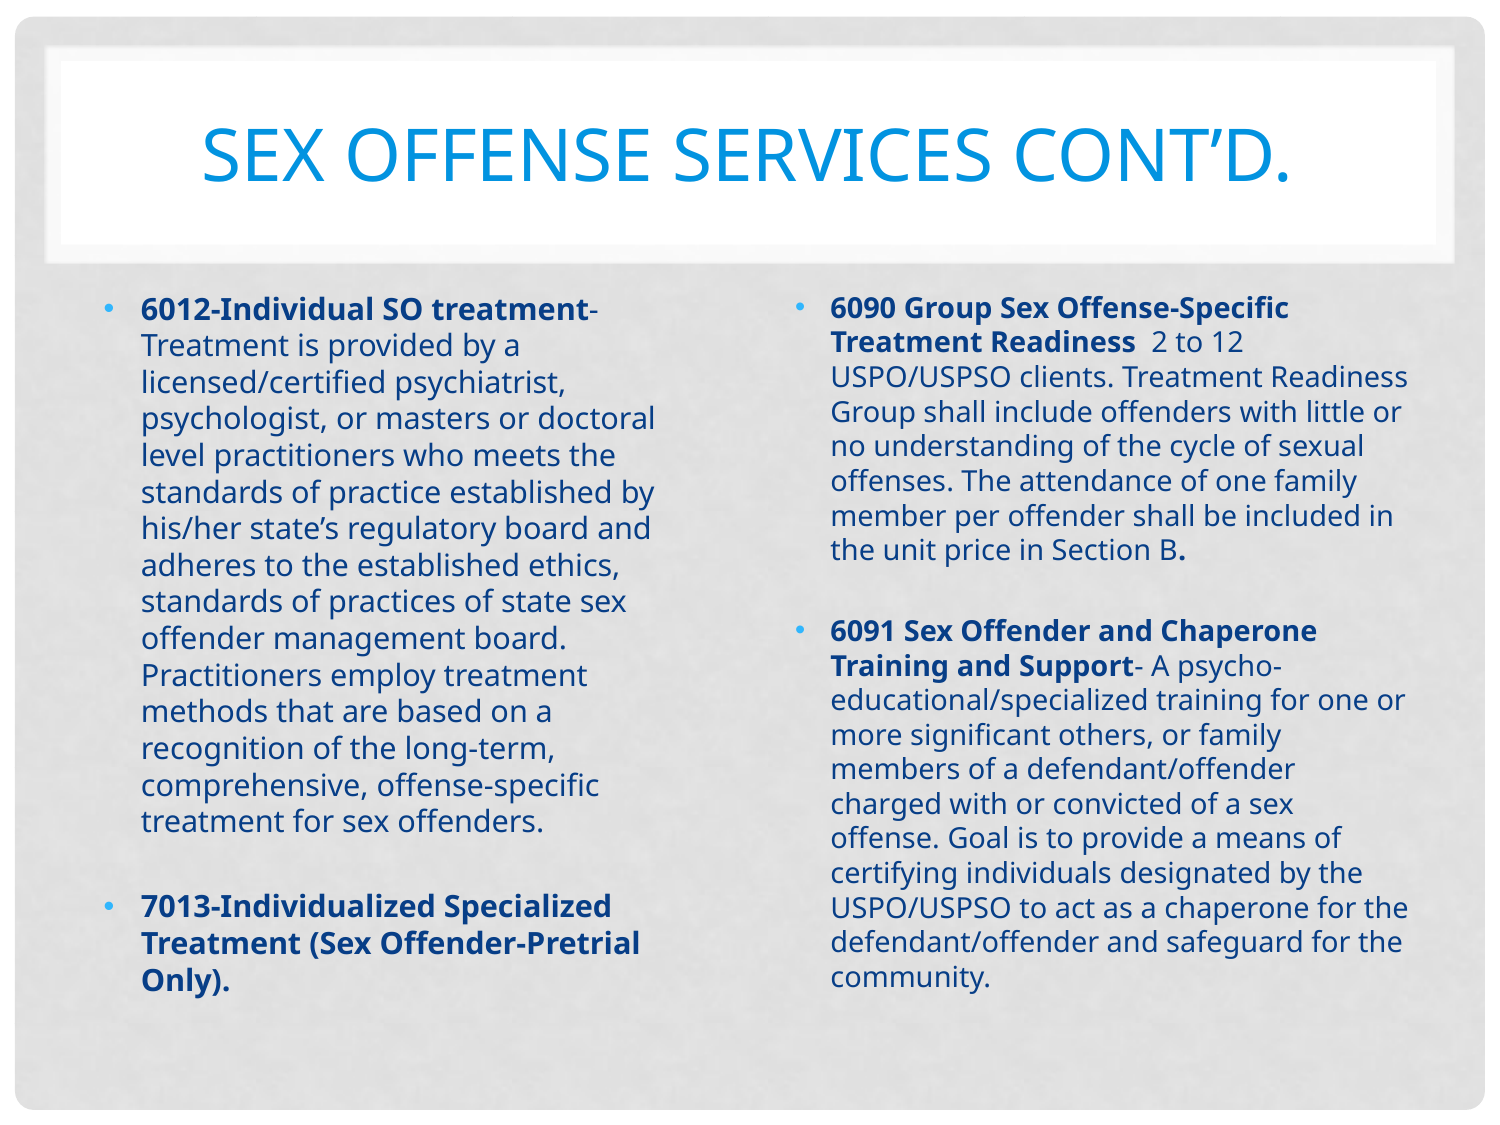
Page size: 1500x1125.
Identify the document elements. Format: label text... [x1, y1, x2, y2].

list 6090 Group Sex Offense-Specific Treatment Readiness 2 to 12 USPO/USPSO clients. Treatment Readiness Group shall include offenders with little or no understanding of the cycle of sexual offenses. The attendance of one family member per offender shall be included in the unit price in Section B. 6091 Sex Offender and Chaperone Training and Support- A psycho-educational/specialized training for one or more significant others, or family members of a defendant/offender charged with or convicted of a sex offense. Goal is to provide a means of certifying individuals designated by the USPO/USPSO to act as a chaperone for the defendant/offender and safeguard for the community. [762, 281, 1425, 1005]
list 6012-Individual SO treatment-Treatment is provided by a licensed/certified psychiatrist, psychologist, or masters or doctoral level practitioners who meets the standards of practice established by his/her state’s regulatory board and adheres to the established ethics, standards of practices of state sex offender management board. Practitioners employ treatment methods that are based on a recognition of the long-term, comprehensive, offense-specific treatment for sex offenders. 7013-Individualized Specialized Treatment (Sex Offender-Pretrial Only). [69, 281, 733, 1005]
title Sex Offense Services cont’d. [69, 66, 1425, 238]
